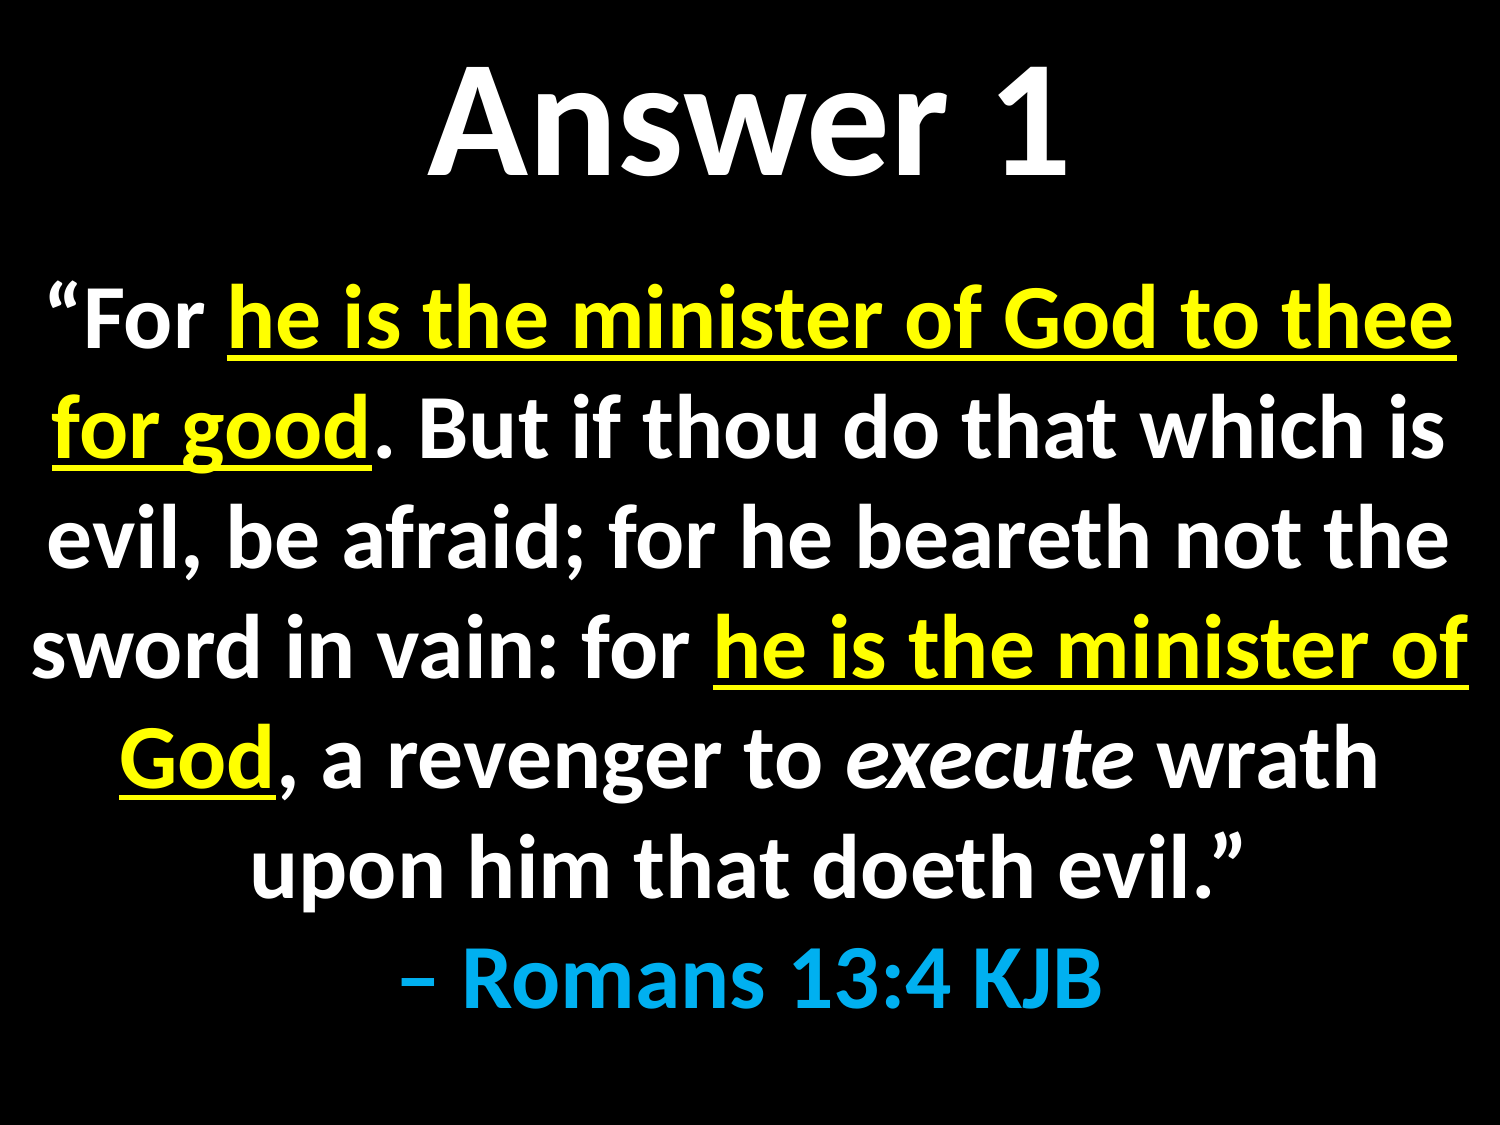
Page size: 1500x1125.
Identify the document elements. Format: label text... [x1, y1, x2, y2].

text_box “For he is the minister of God to thee for good. But if thou do that which is evil, be afraid; for he beareth not the sword in vain: for he is the minister of God, a revenger to execute wrath upon him that doeth evil.” – Romans 13:4 KJB [0, 249, 1500, 1035]
text_box Answer 1 [0, 1, 1500, 216]
